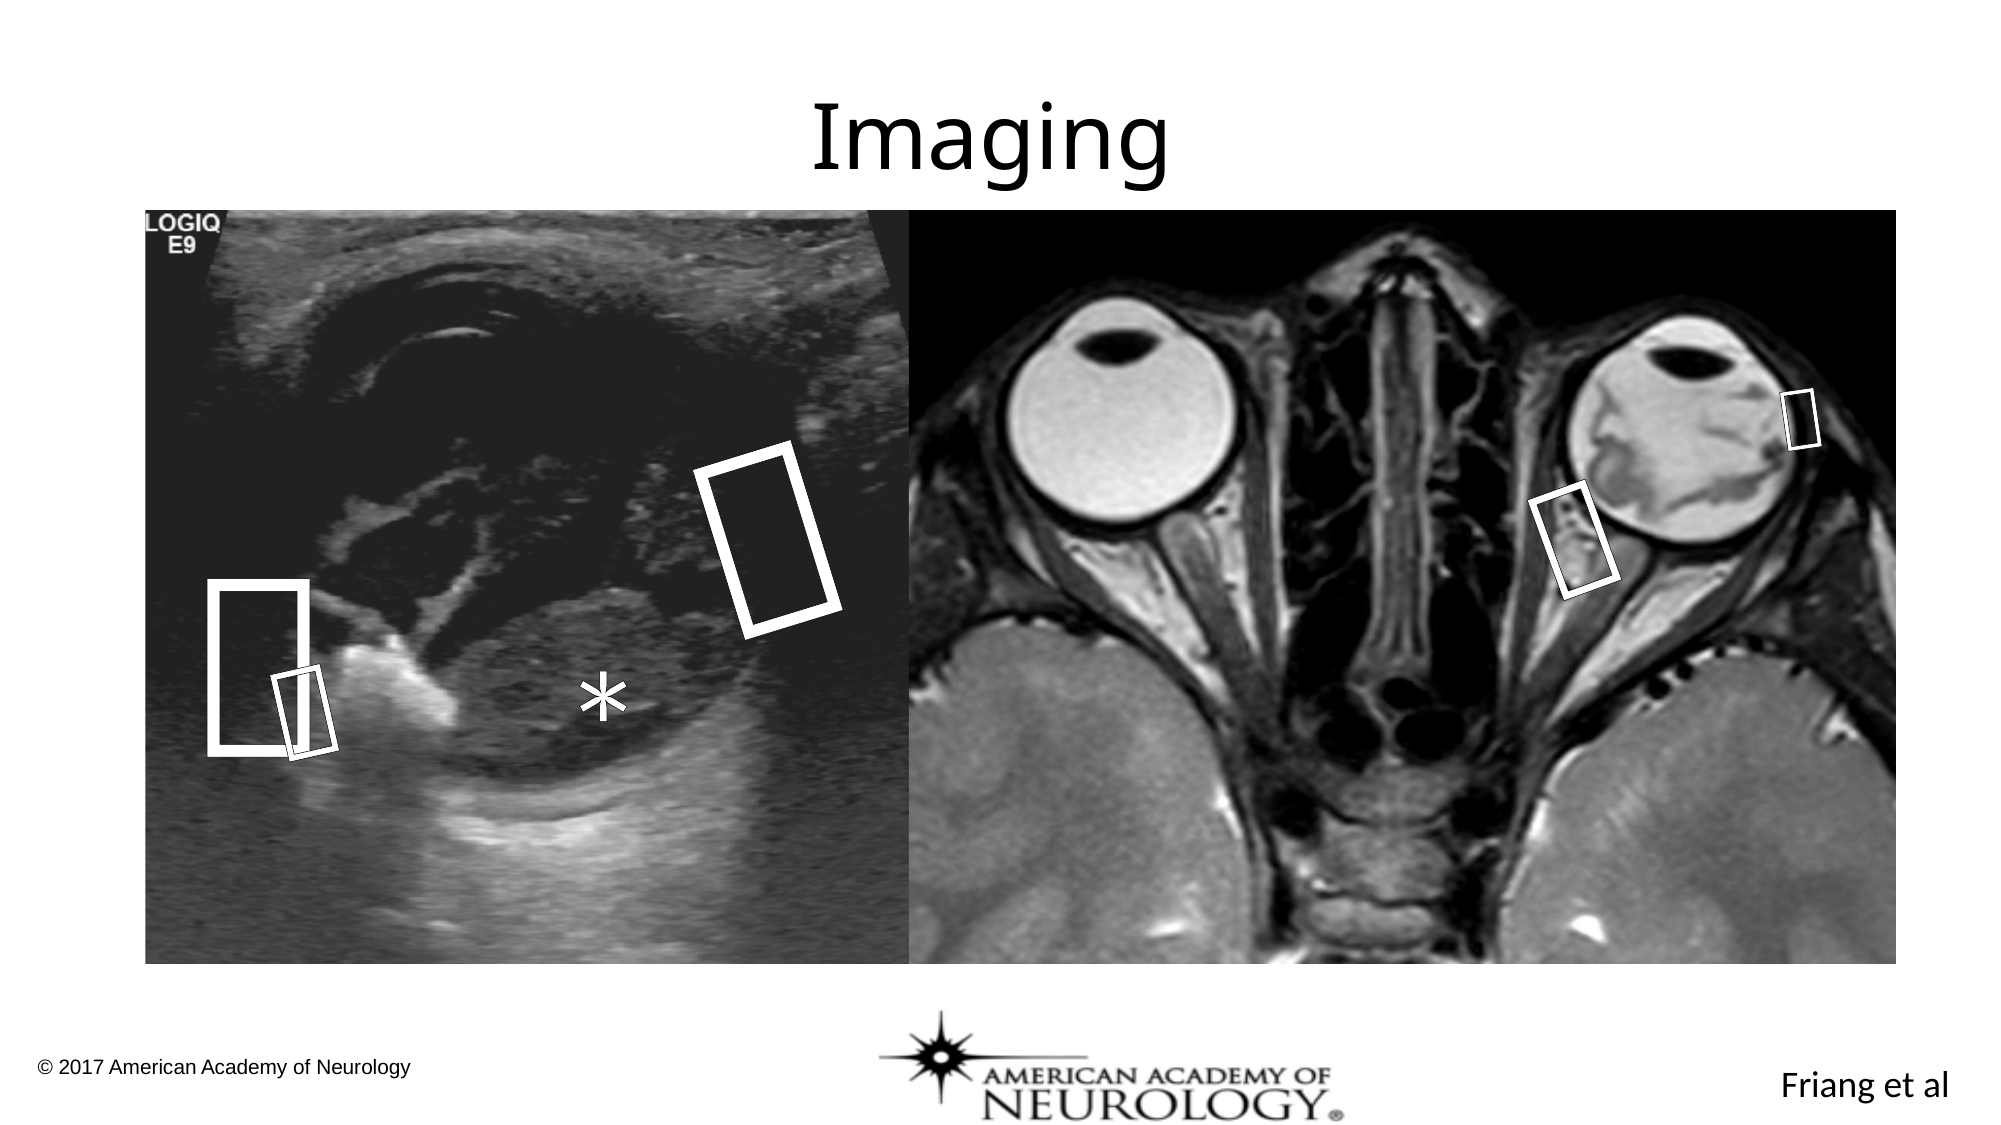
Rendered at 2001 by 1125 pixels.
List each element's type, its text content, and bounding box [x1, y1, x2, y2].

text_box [145, 210, 1896, 964]
text_box © 2017 American Academy of Neurology [37, 1053, 454, 1096]
title Imaging [129, 31, 1855, 249]
picture [873, 1006, 1347, 1125]
text_box Friang et al [1766, 1052, 2000, 1112]
